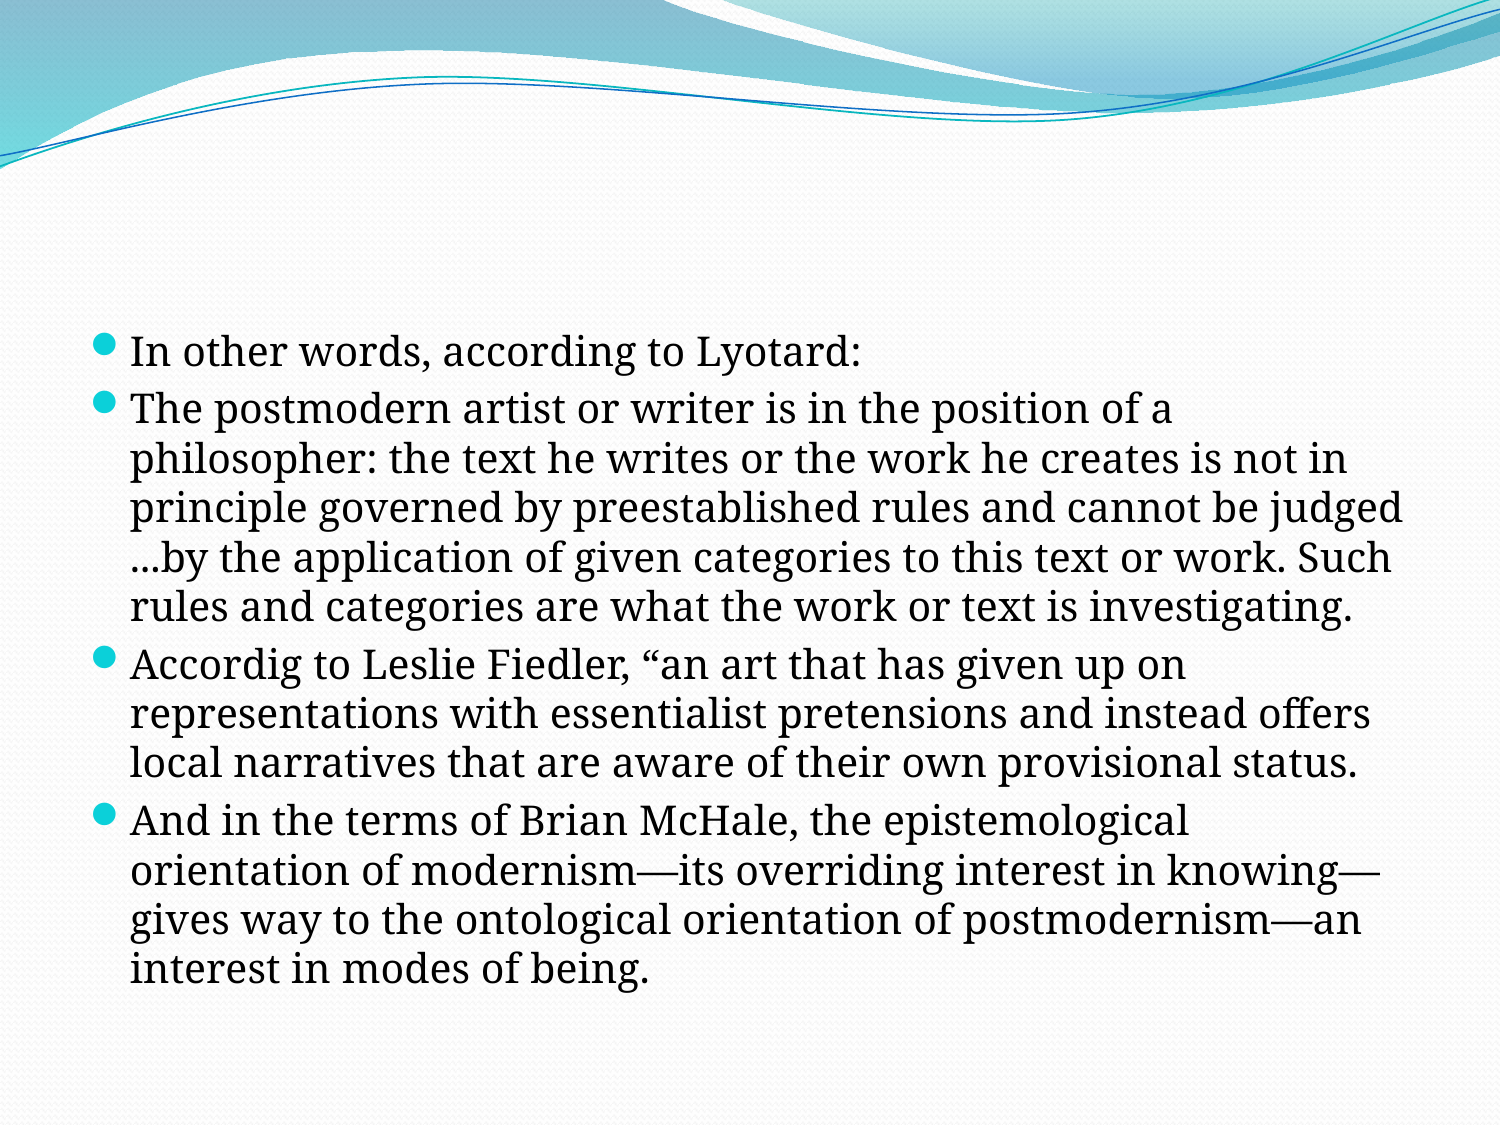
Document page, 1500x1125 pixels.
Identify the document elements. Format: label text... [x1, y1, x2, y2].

list In other words, according to Lyotard: The postmodern artist or writer is in the position of a philosopher: the text he writes or the work he creates is not in principle governed by preestablished rules and cannot be judged ...by the application of given categories to this text or work. Such rules and categories are what the work or text is investigating. Accordig to Leslie Fiedler, “an art that has given up on representations with essentialist pretensions and instead offers local narratives that are aware of their own provisional status. And in the terms of Brian McHale, the epistemological orientation of modernism—its overriding interest in knowing—gives way to the ontological orientation of postmodernism—an interest in modes of being. [75, 317, 1425, 1038]
